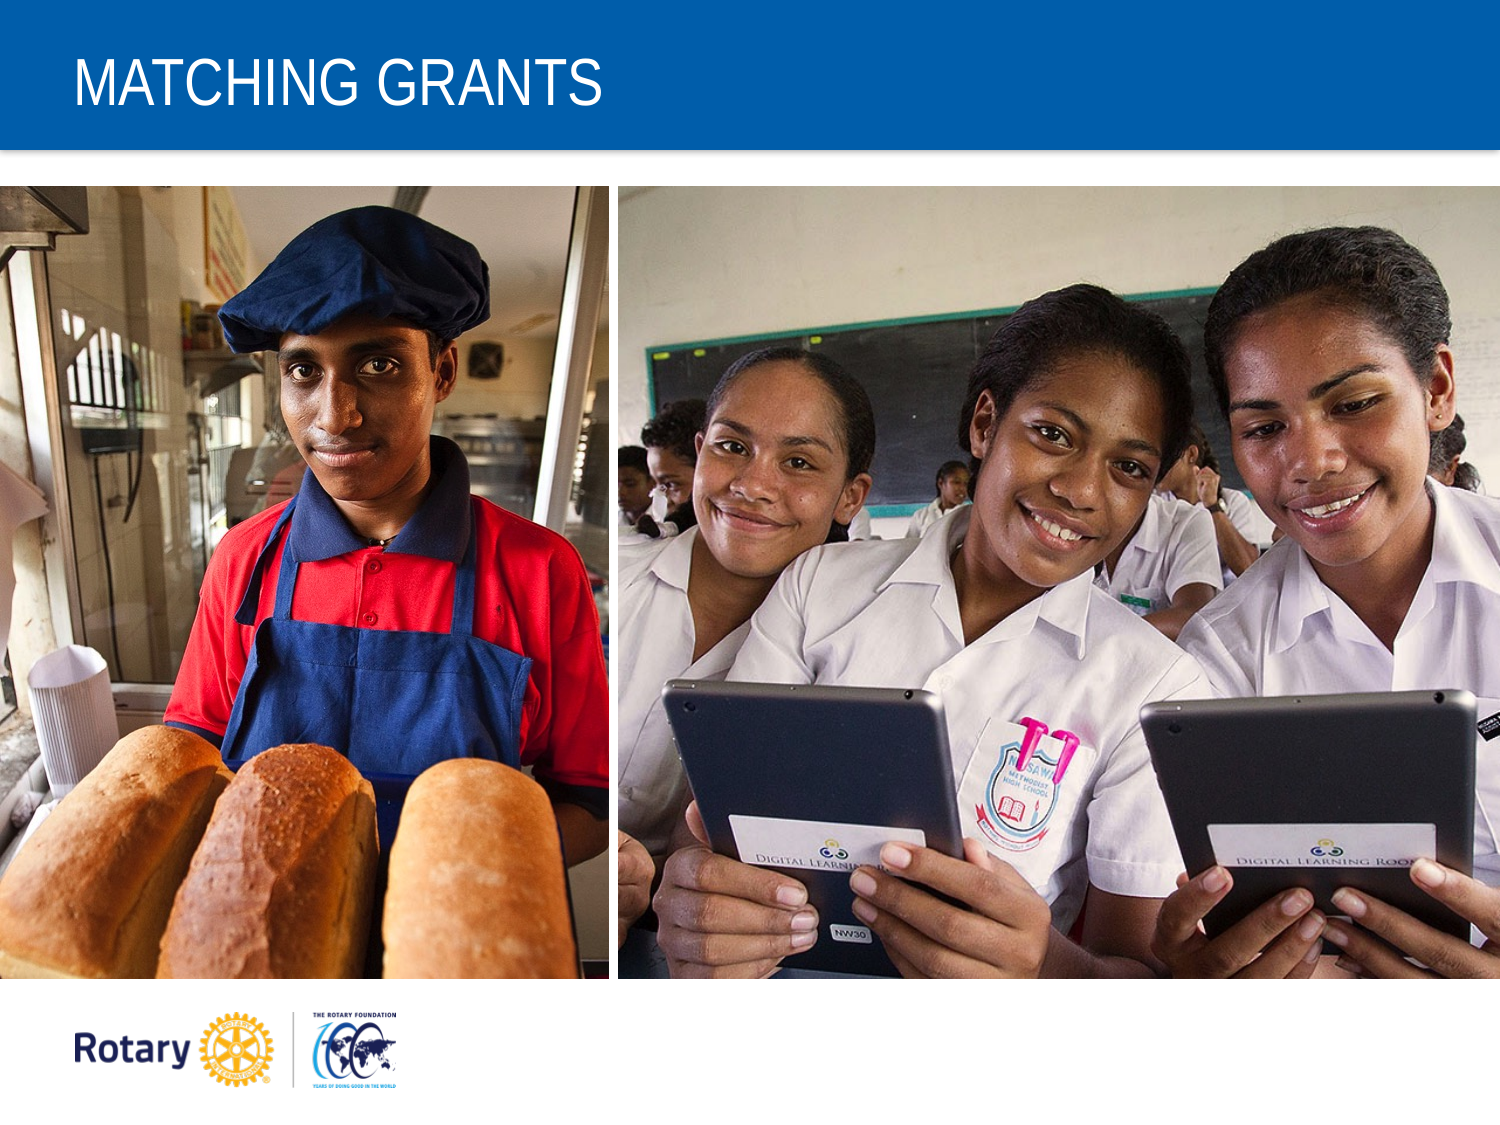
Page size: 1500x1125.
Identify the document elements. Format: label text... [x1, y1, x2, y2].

picture [75, 1012, 396, 1088]
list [0, 185, 610, 979]
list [618, 185, 1500, 979]
title Matching Grants [58, 31, 1272, 112]
